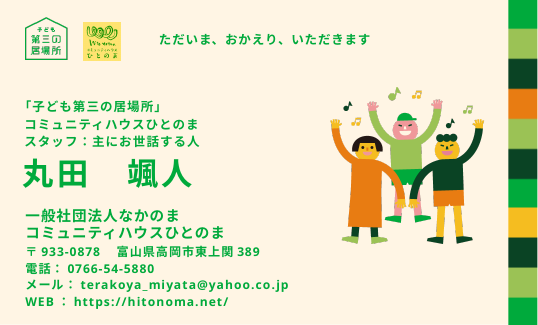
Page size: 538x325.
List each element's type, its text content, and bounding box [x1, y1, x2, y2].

text_box コミュニティハウスひとのま [24, 117, 262, 134]
picture [14, 7, 78, 70]
picture [83, 22, 121, 61]
text_box 〒933-0878 富山県高岡市東上関389 電話：0766-54-5880 メール：terakoya_miyata@yahoo.co.jp WEB：https://hitonoma.net/ [25, 242, 332, 312]
text_box ただいま、おかえり、いただきます [158, 32, 455, 47]
text_box 「子ども第三の居場所」 [18, 98, 257, 116]
text_box 一般社団法人なかのま コミュニティハウスひとのま [25, 206, 302, 242]
text_box 丸田 颯人 [22, 153, 261, 192]
text_box スタッフ：主にお世話する人 [24, 134, 302, 151]
picture [302, 61, 512, 270]
